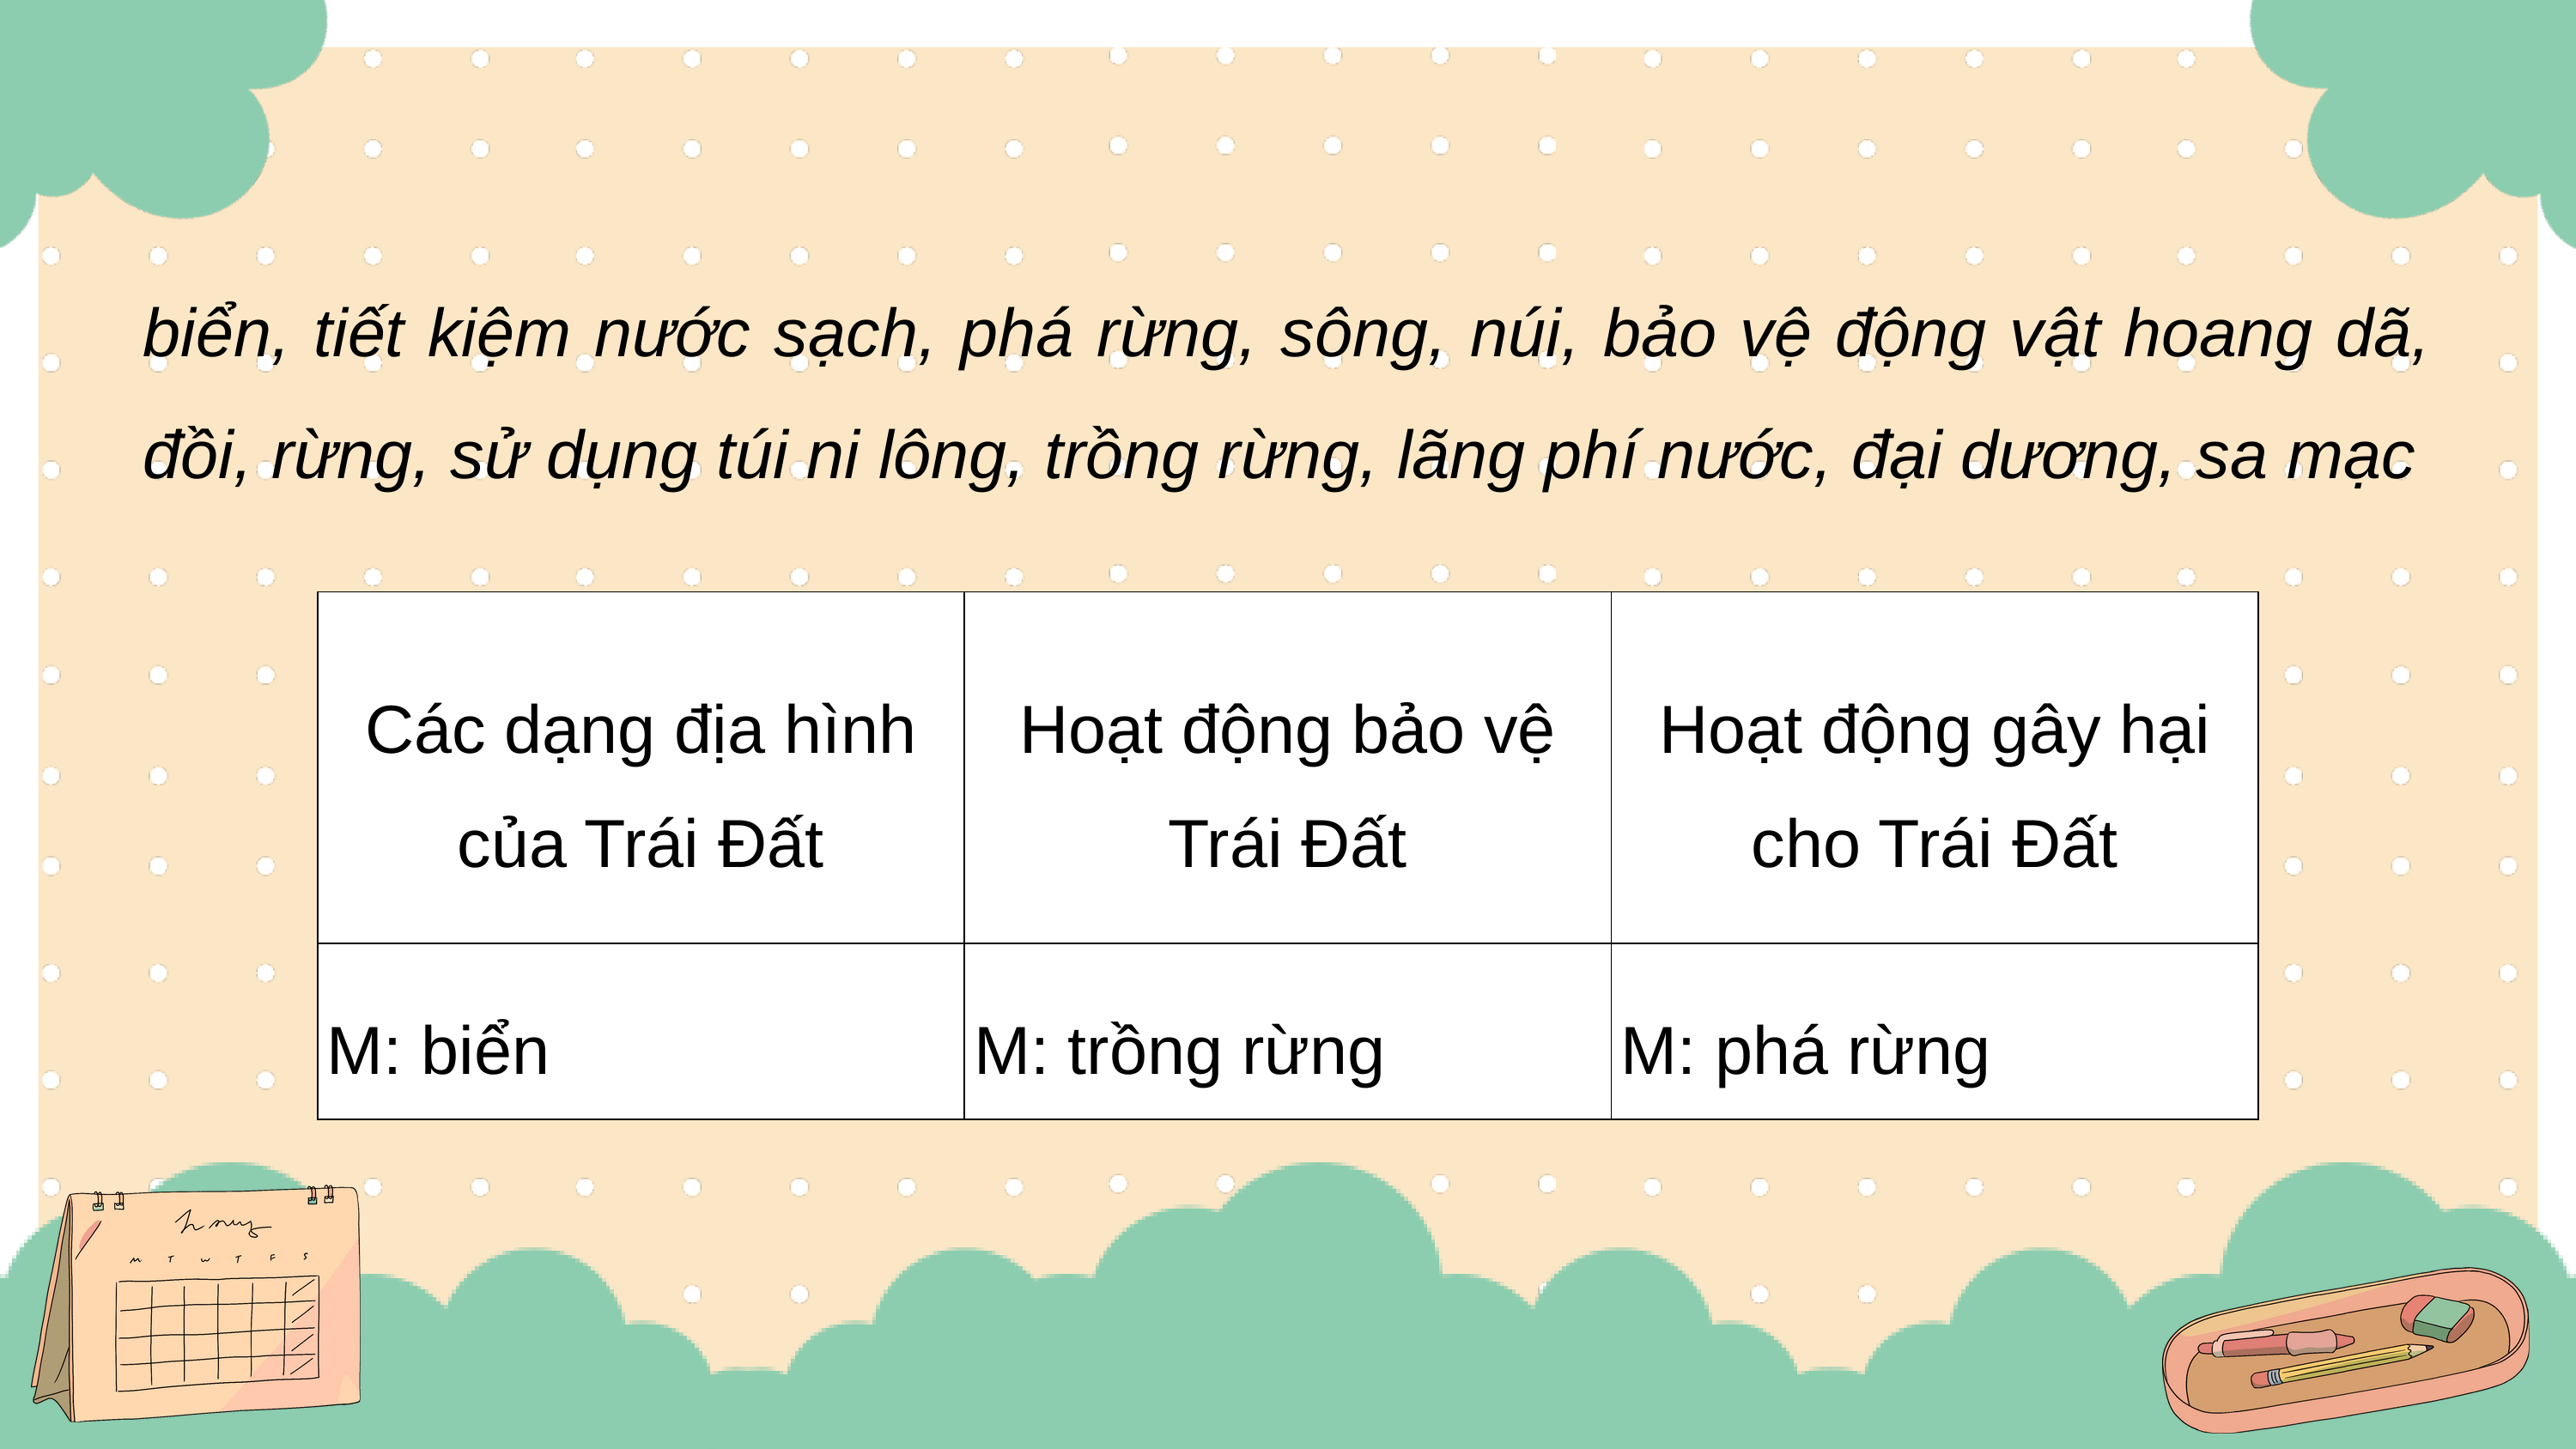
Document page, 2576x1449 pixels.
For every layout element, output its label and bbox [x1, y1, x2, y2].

text_box [1556, 46, 1643, 1161]
picture [0, 0, 2576, 1449]
text_box [2534, 229, 2538, 1161]
